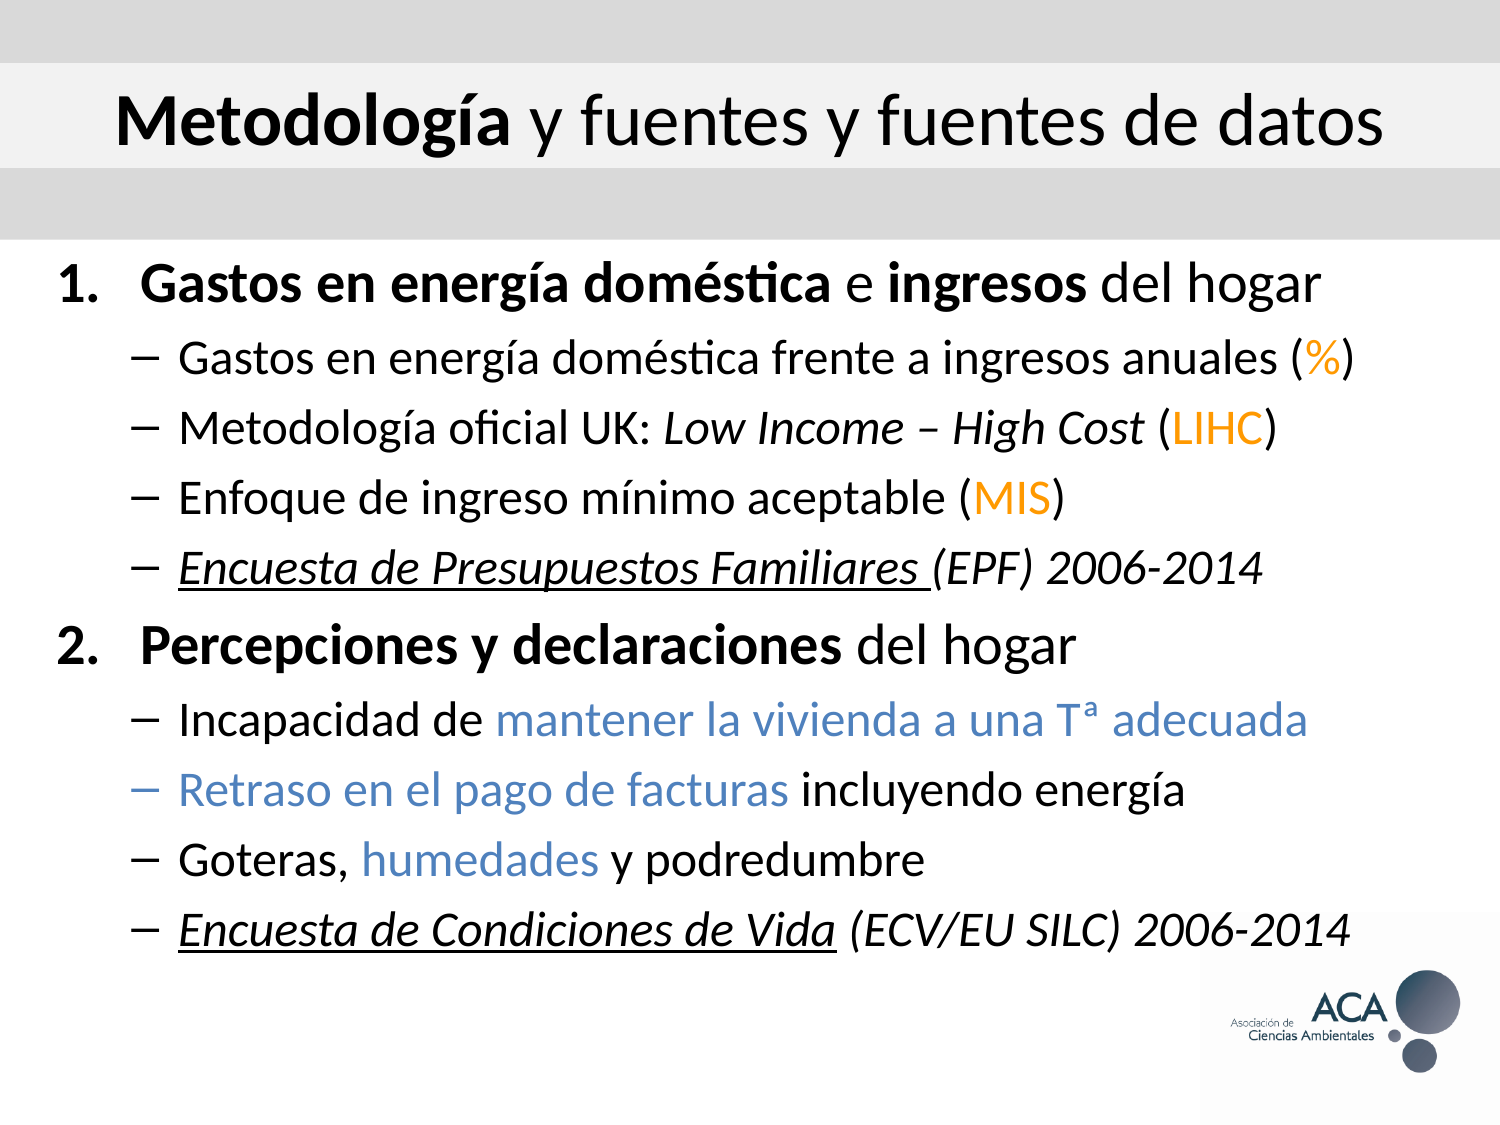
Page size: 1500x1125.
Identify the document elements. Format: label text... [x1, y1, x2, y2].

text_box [0, 0, 1500, 233]
picture [1200, 912, 1500, 1125]
text_box Gastos en energía doméstica e ingresos del hogar Gastos en energía doméstica frente a ingresos anuales (%) Metodología oficial UK: Low Income – High Cost (LIHC) Enfoque de ingreso mínimo aceptable (MIS) Encuesta de Presupuestos Familiares (EPF) 2006-2014 Percepciones y declaraciones del hogar Incapacidad de mantener la vivienda a una Tª adecuada Retraso en el pago de facturas incluyendo energía Goteras, humedades y podredumbre Encuesta de Condiciones de Vida (ECV/EU SILC) 2006-2014 [41, 241, 1414, 980]
